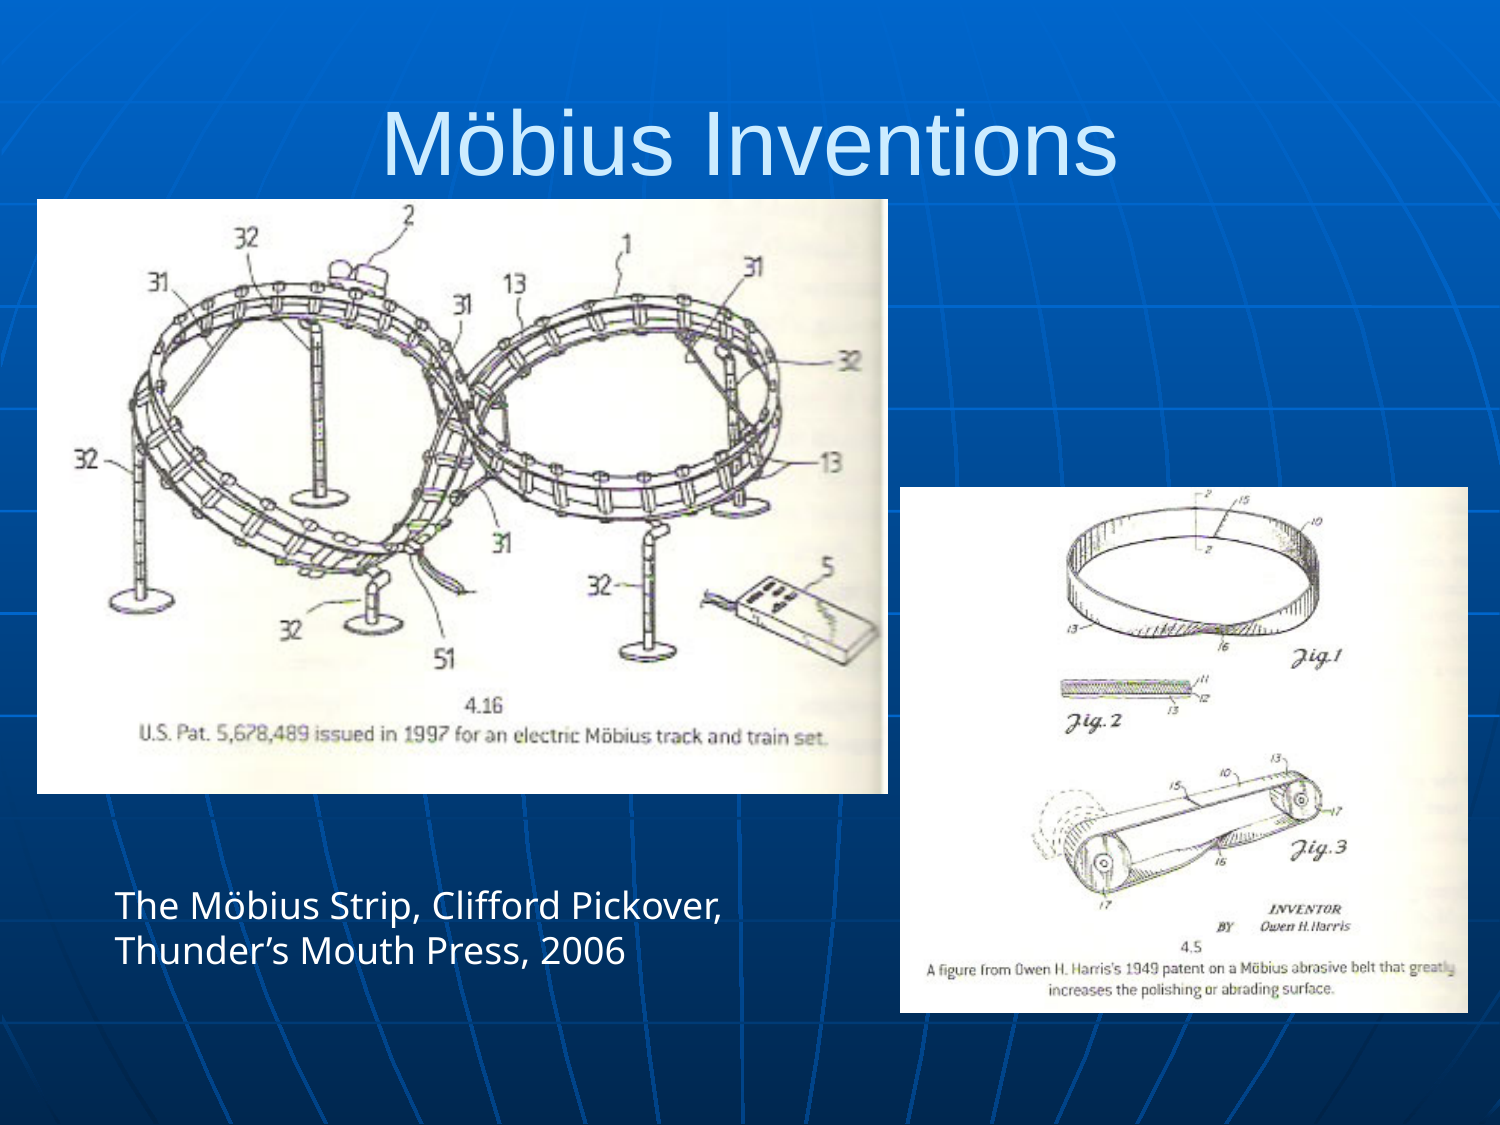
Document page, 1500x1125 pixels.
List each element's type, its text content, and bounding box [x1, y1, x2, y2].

picture [899, 487, 1468, 1013]
picture [37, 199, 888, 794]
title Möbius Inventions [74, 45, 1426, 233]
text_box The Möbius Strip, Clifford Pickover, Thunder’s Mouth Press, 2006 [99, 874, 763, 980]
